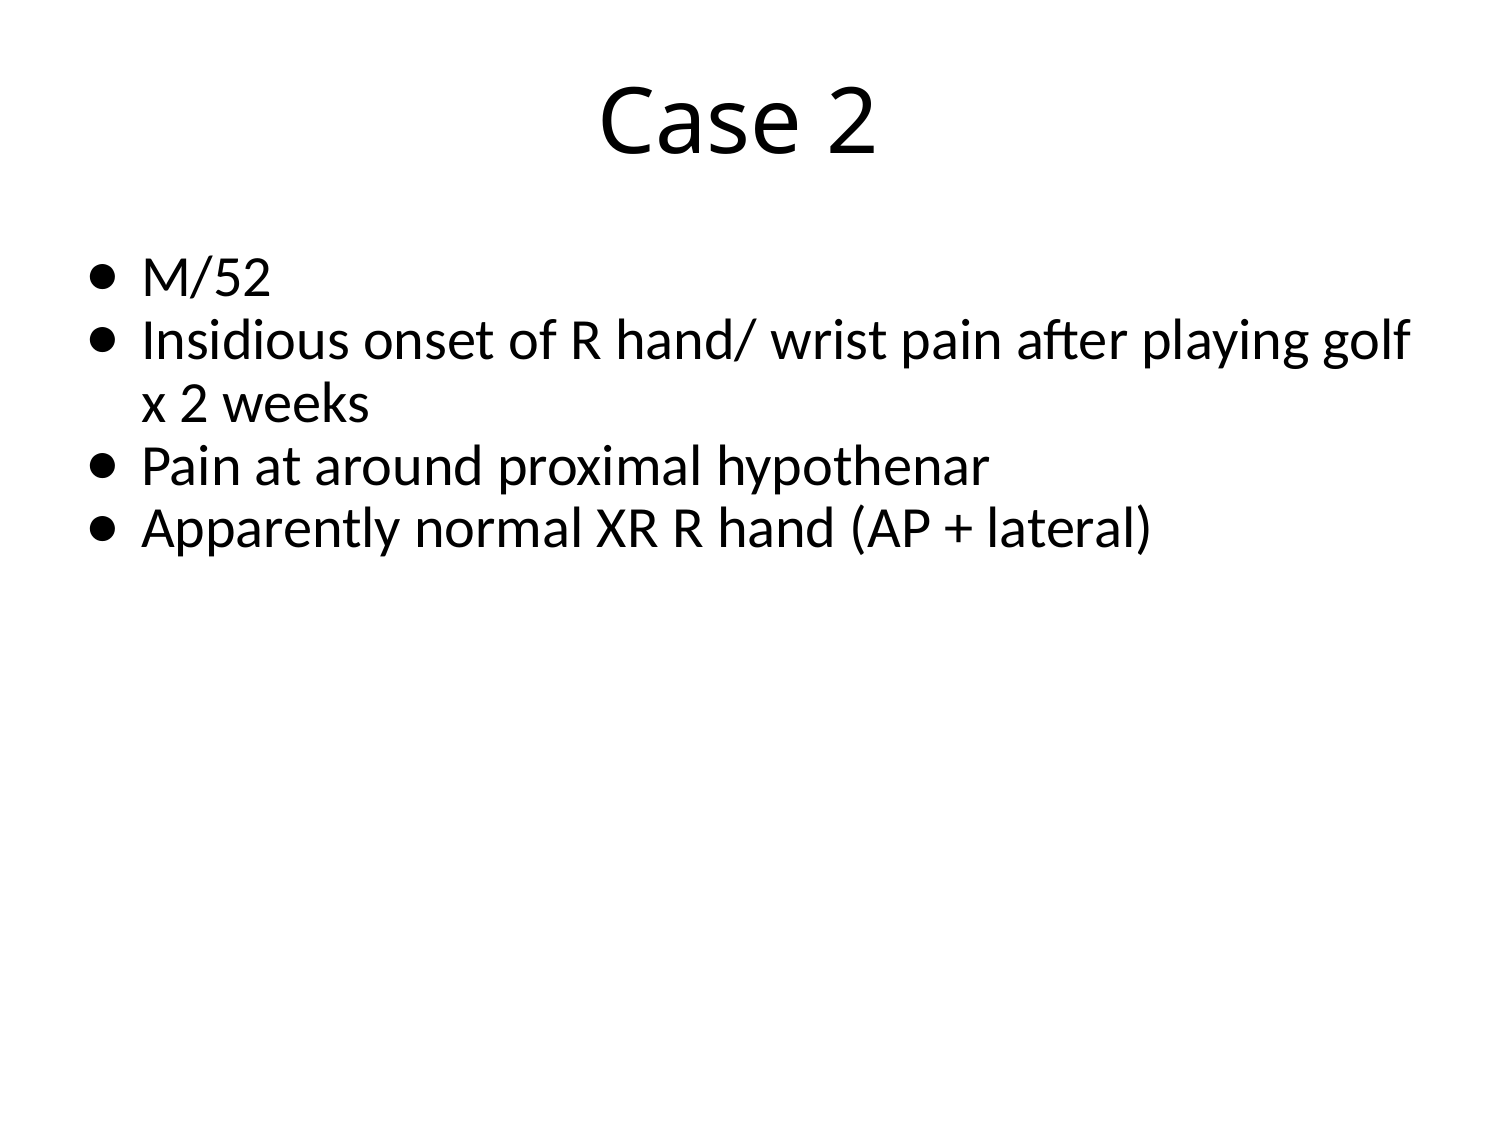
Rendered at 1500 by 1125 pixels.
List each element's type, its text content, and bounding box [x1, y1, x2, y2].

title Case 2 [103, 59, 1397, 278]
list M/52 Insidious onset of R hand/ wrist pain after playing golf x 2 weeks Pain at around proximal hypothenar Apparently normal XR R hand (AP + lateral) [51, 230, 1449, 979]
